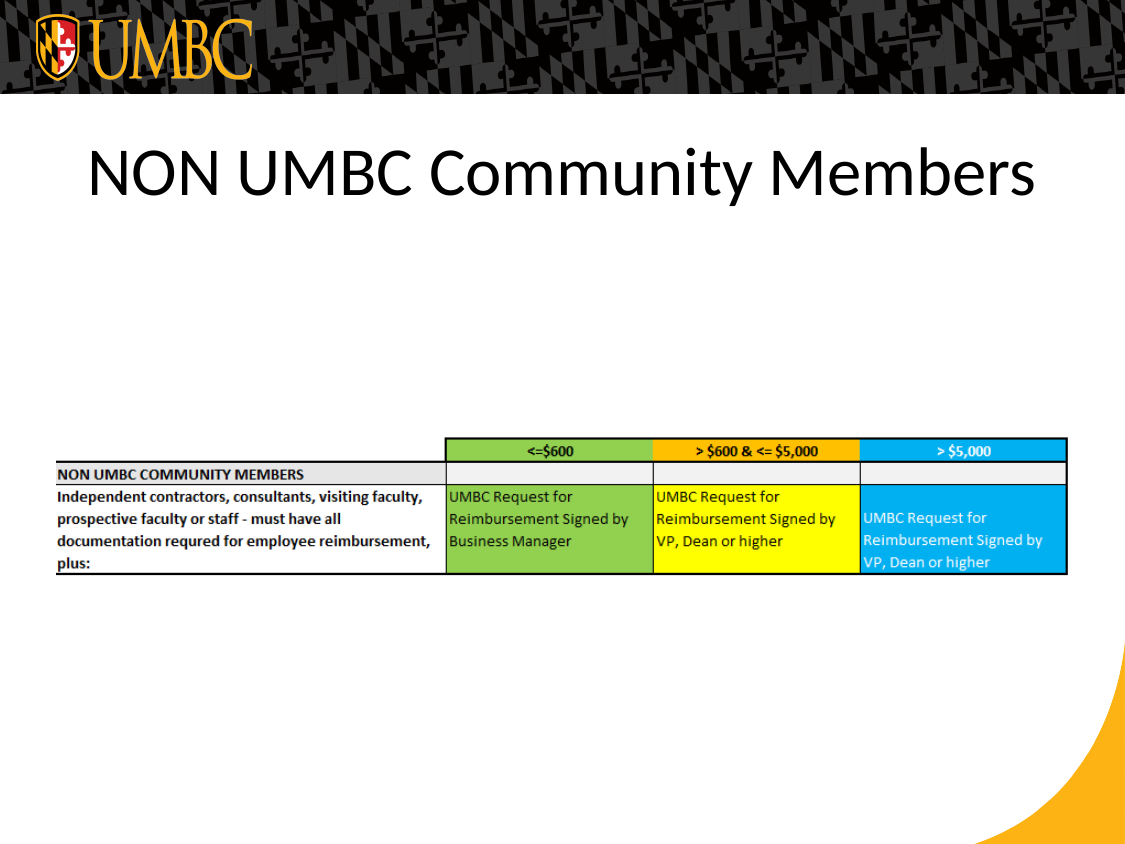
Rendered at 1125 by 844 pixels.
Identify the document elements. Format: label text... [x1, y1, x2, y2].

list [56, 433, 1069, 584]
title NON UMBC Community Members [56, 115, 1069, 221]
picture [0, 0, 1125, 94]
picture [974, 639, 1125, 844]
